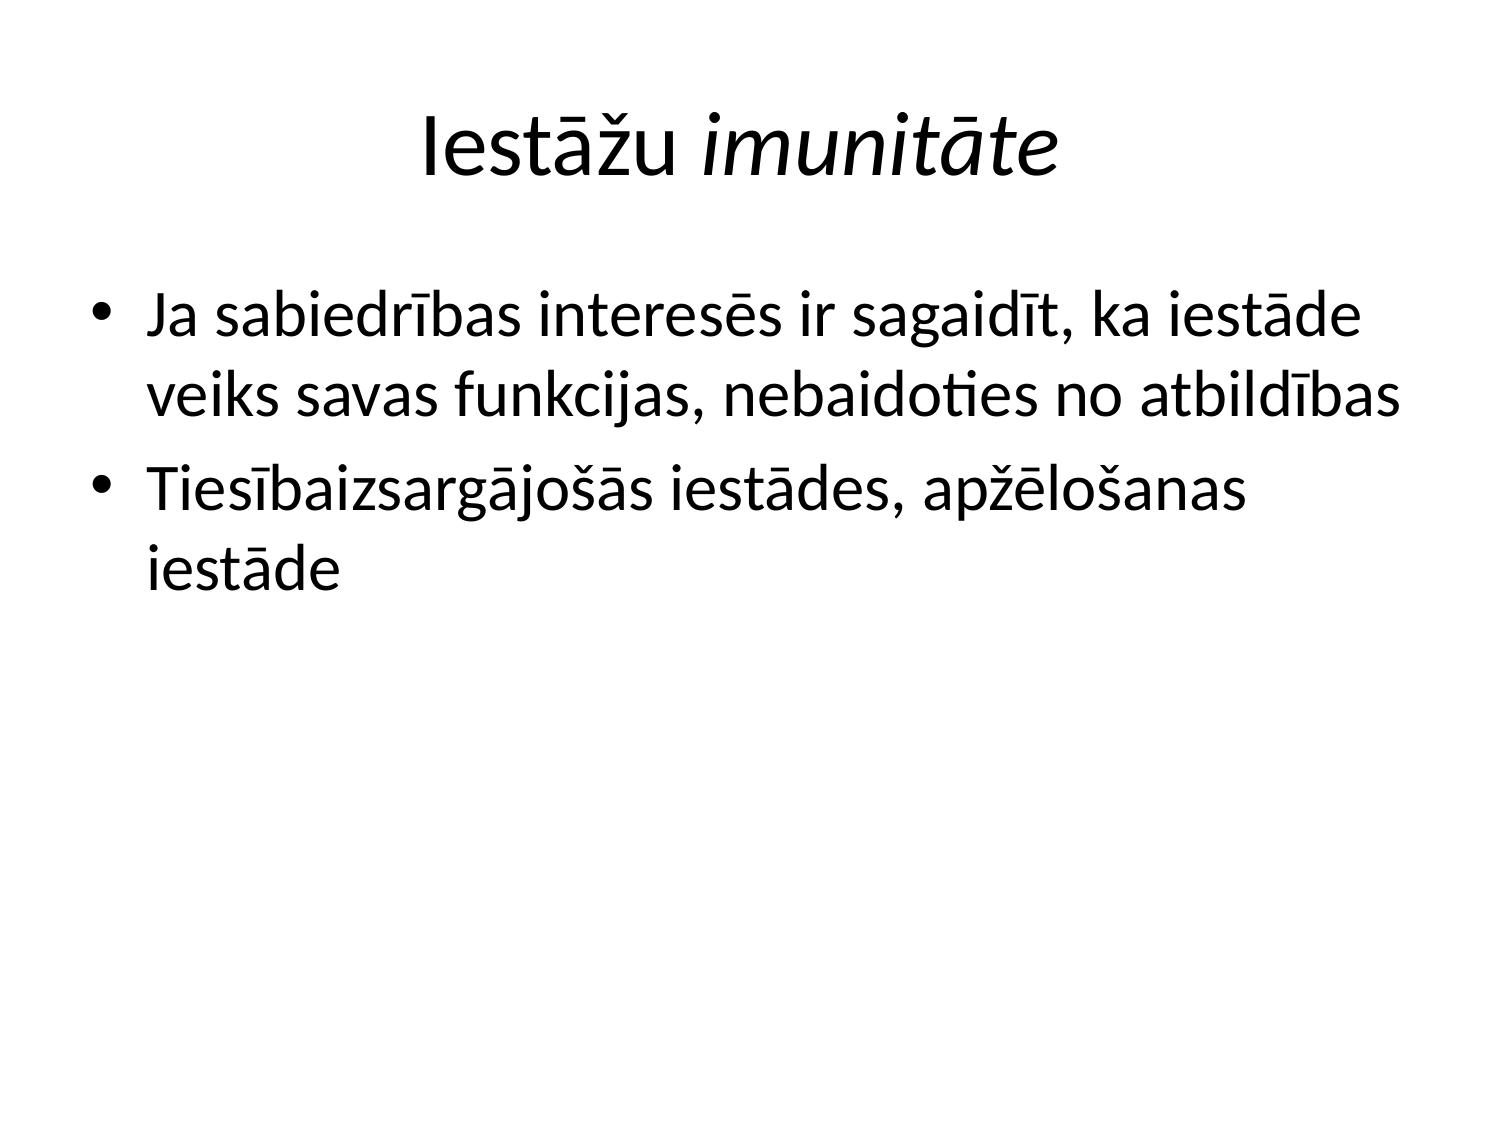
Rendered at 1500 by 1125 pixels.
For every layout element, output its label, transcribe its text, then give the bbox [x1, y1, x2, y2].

list Ja sabiedrības interesēs ir sagaidīt, ka iestāde veiks savas funkcijas, nebaidoties no atbildības Tiesībaizsargājošās iestādes, apžēlošanas iestāde [75, 262, 1425, 1005]
title Iestāžu imunitāte [75, 45, 1425, 233]
